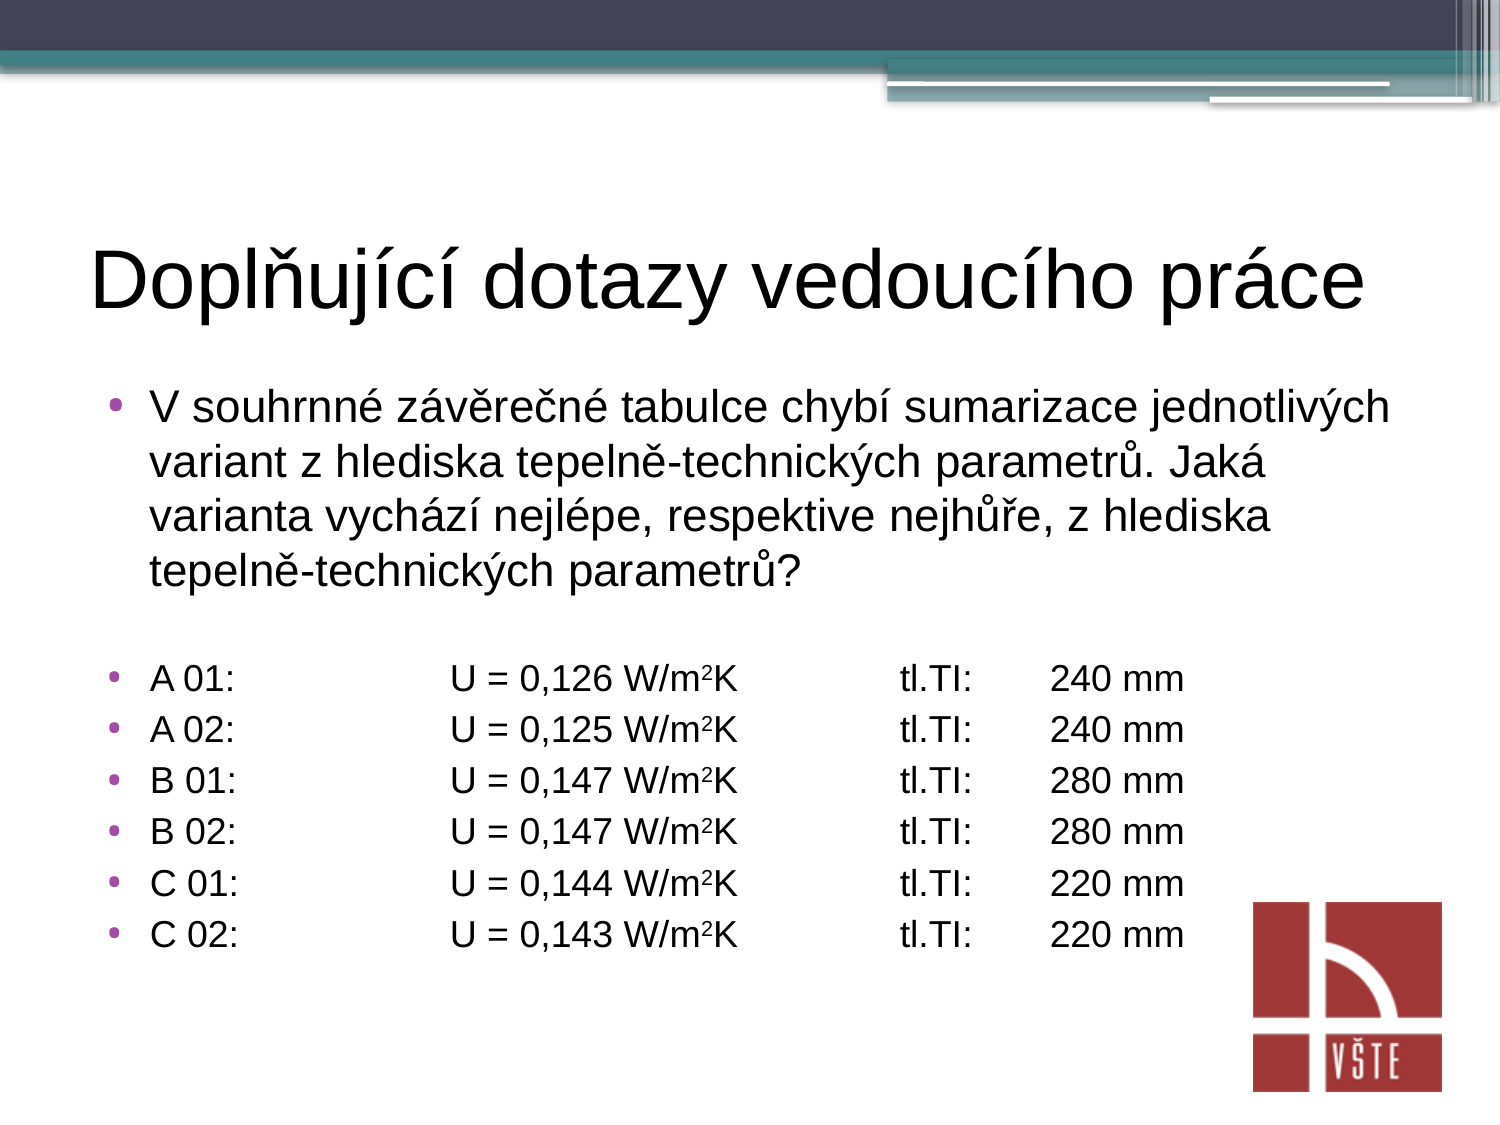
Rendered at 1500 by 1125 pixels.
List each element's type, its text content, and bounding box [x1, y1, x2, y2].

title Doplňující dotazy vedoucího práce [75, 187, 1425, 363]
list V souhrnné závěrečné tabulce chybí sumarizace jednotlivých variant z hlediska tepelně-technických parametrů. Jaká varianta vychází nejlépe, respektive nejhůře, z hlediska tepelně-technických parametrů? A 01: U = 0,126 W/m2K tl.TI: 240 mm A 02: U = 0,125 W/m2K tl.TI: 240 mm B 01: U = 0,147 W/m2K tl.TI: 280 mm B 02: U = 0,147 W/m2K tl.TI: 280 mm C 01: U = 0,144 W/m2K tl.TI: 220 mm C 02: U = 0,143 W/m2K tl.TI: 220 mm [75, 368, 1425, 1079]
picture [1253, 902, 1442, 1092]
